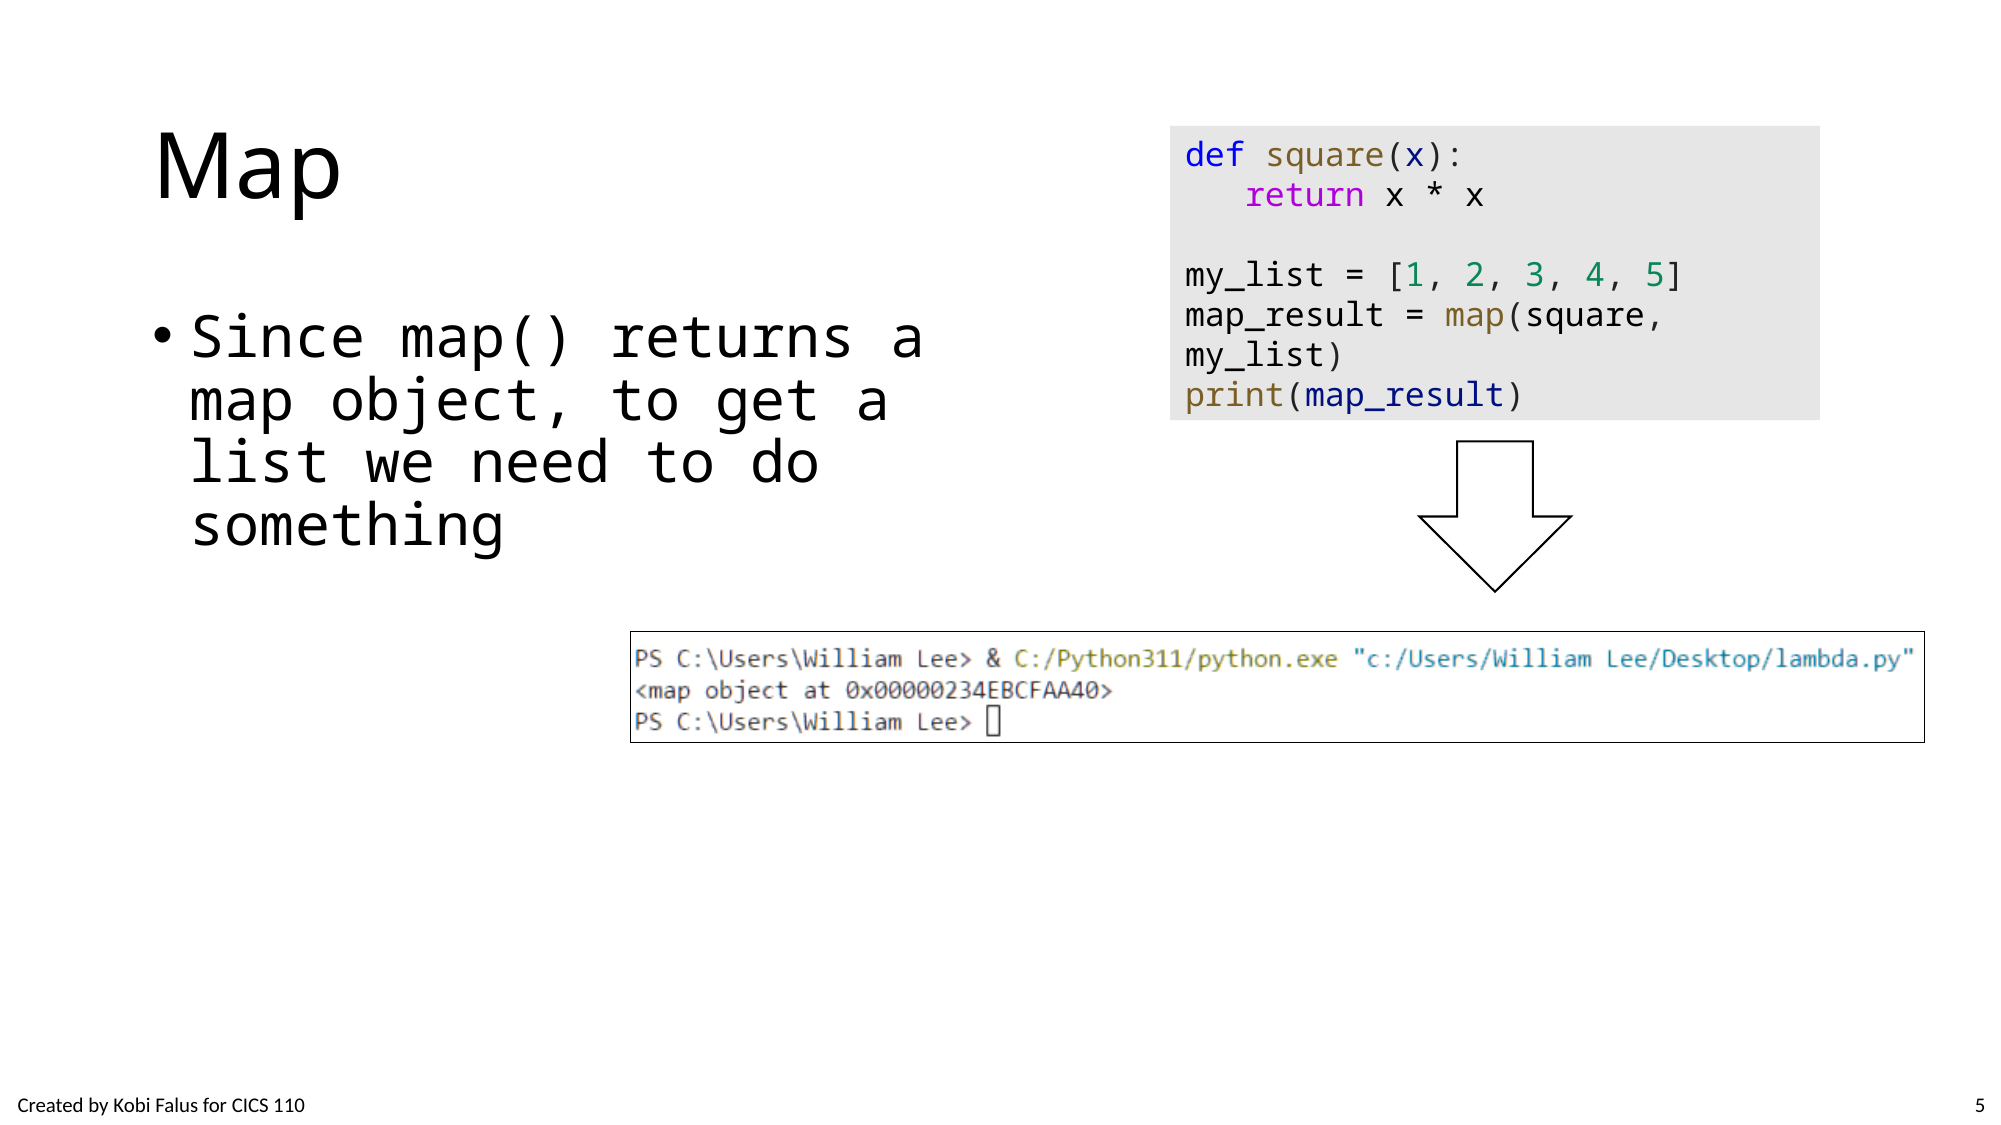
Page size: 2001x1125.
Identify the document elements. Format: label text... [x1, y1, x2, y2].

title Map [137, 59, 1863, 278]
text_box def square(x): return x * x my_list = [1, 2, 3, 4, 5] map_result = map(square, my_list) print(map_result) [1170, 125, 1820, 421]
list Since map() returns a map object, to get a list we need to do something [137, 299, 1028, 1014]
text_box [1416, 440, 1574, 594]
picture [630, 631, 1925, 743]
